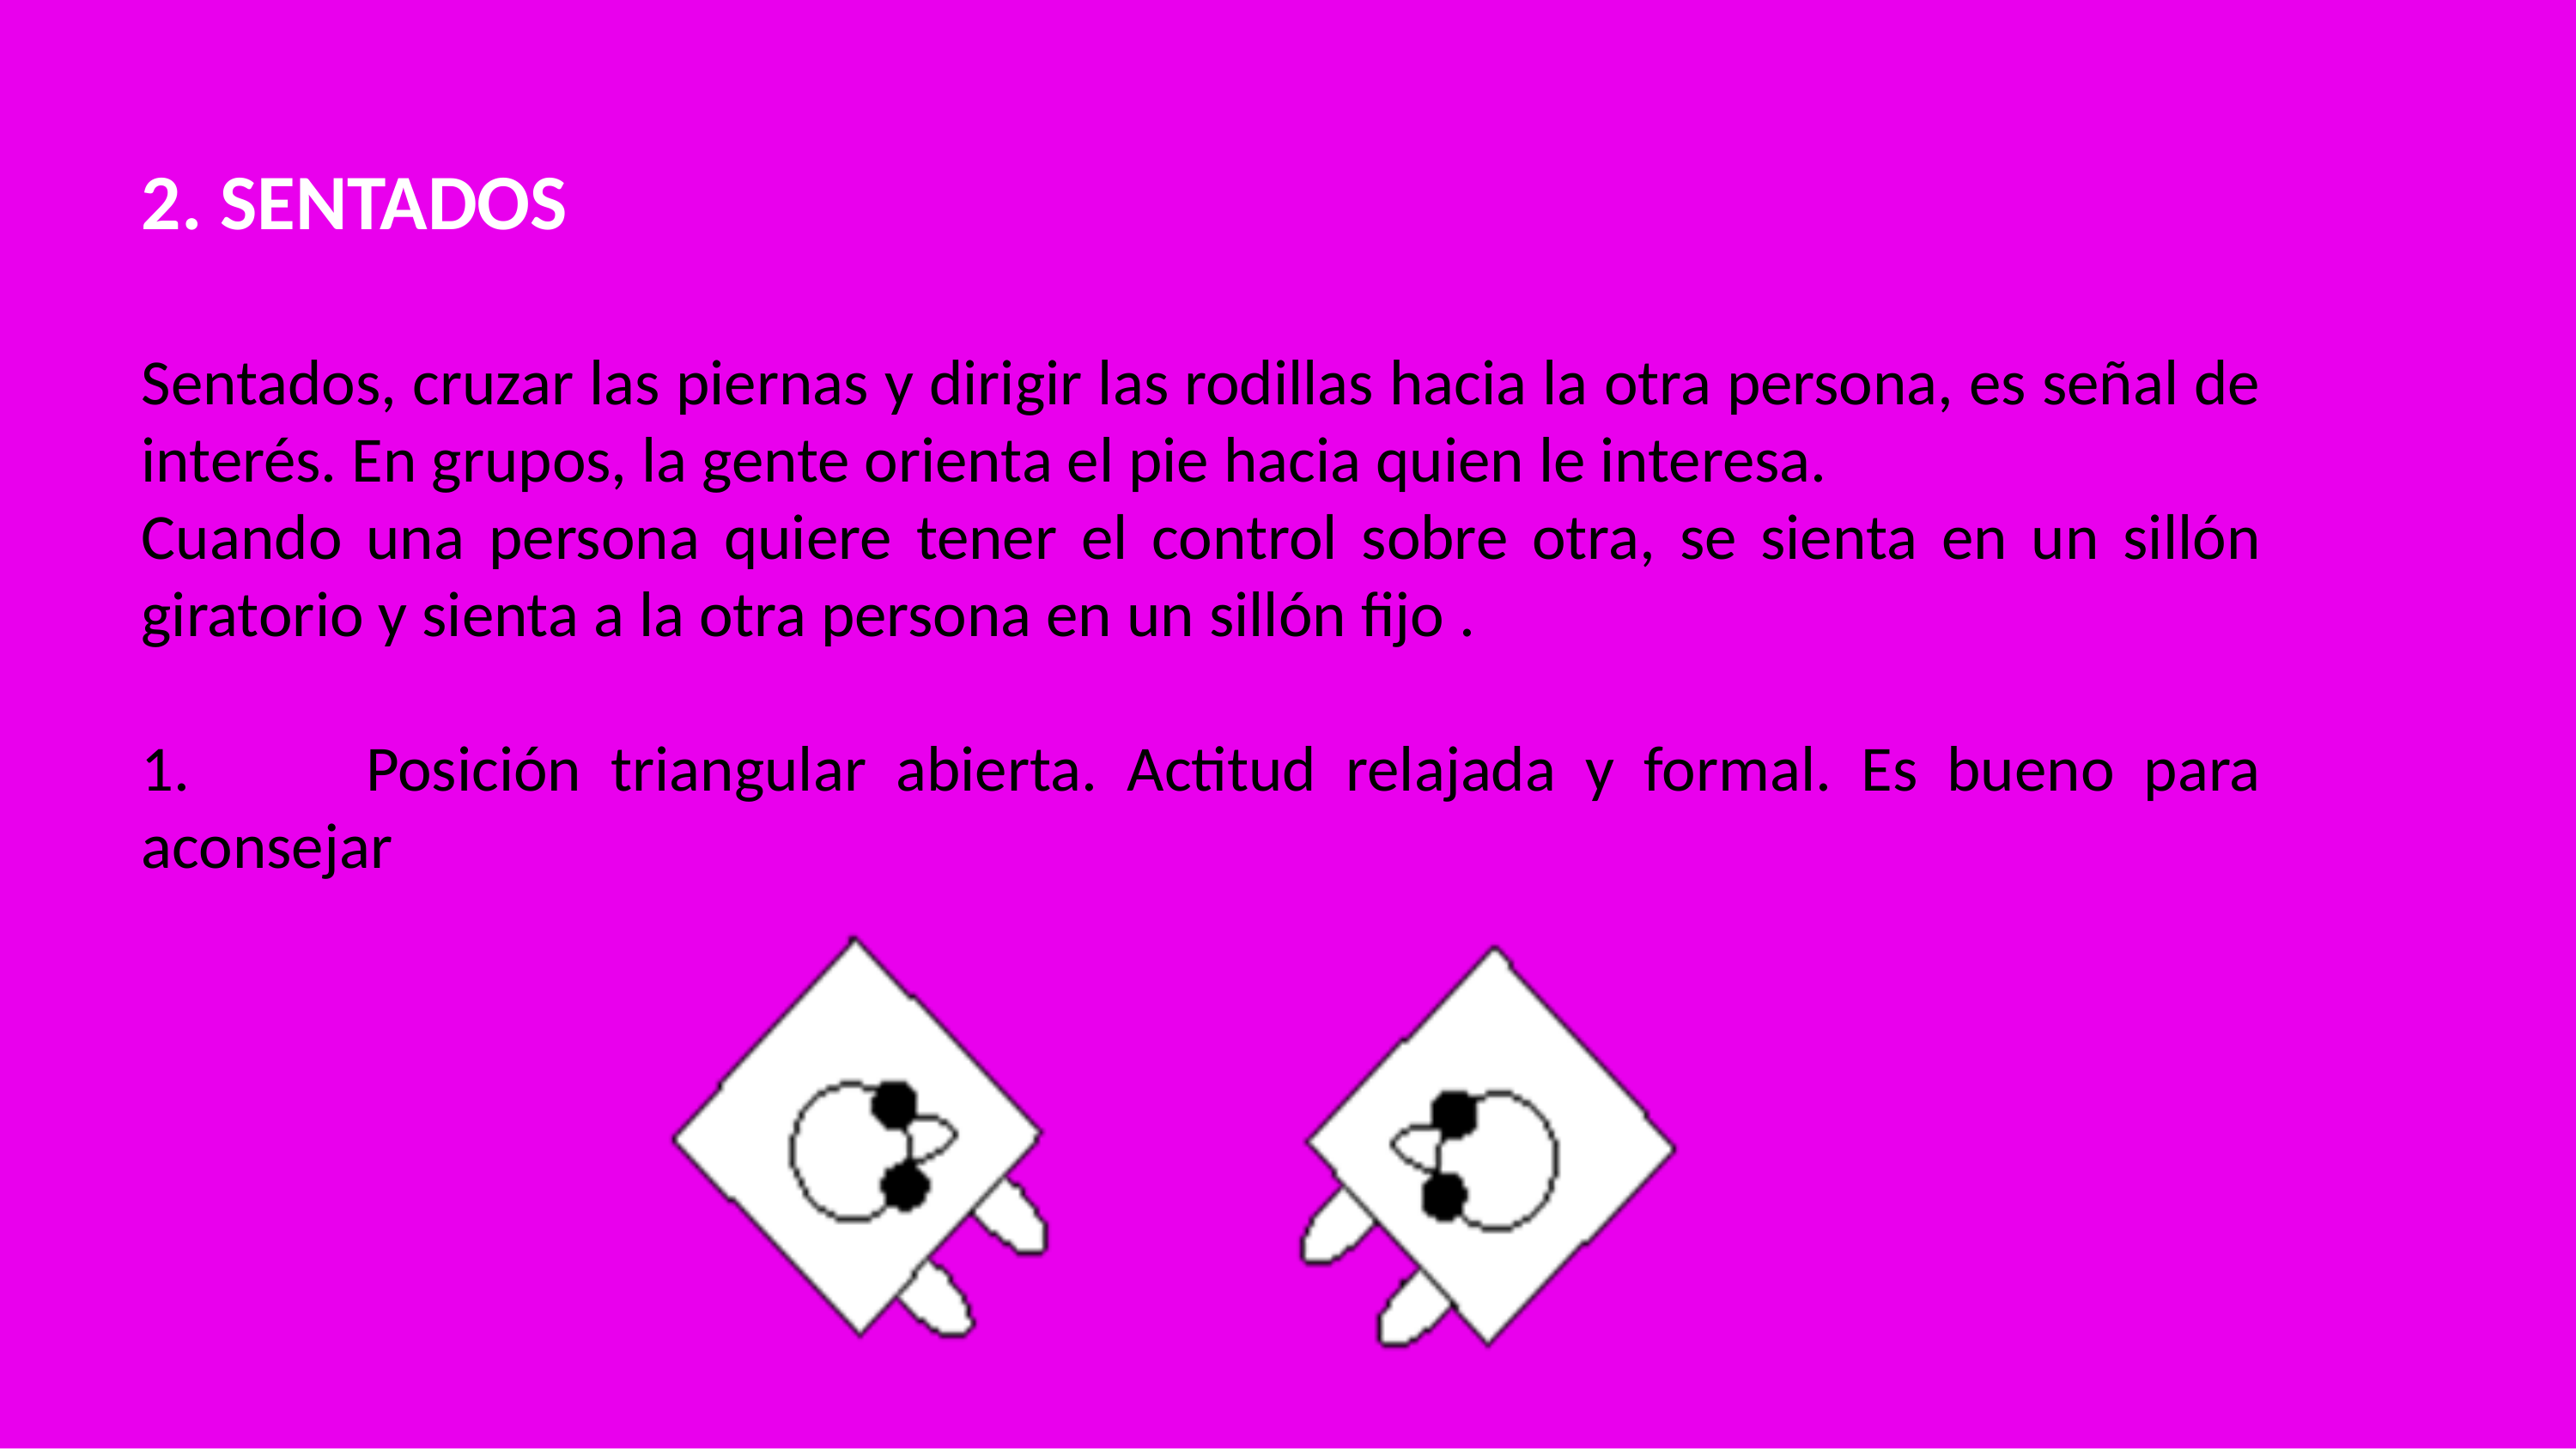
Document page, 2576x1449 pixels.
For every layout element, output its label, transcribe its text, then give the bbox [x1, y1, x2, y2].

text_box 2. SENTADOS Sentados, cruzar las piernas y dirigir las rodillas hacia la otra persona, es señal de interés. En grupos, la gente orienta el pie hacia quien le interesa. Cuando una persona quiere tener el control sobre otra, se sienta en un sillón giratorio y sienta a la otra persona en un sillón fijo . 1. Posición triangular abierta. Actitud relajada y formal. Es bueno para aconsejar [129, 144, 2275, 888]
picture [665, 927, 1686, 1358]
